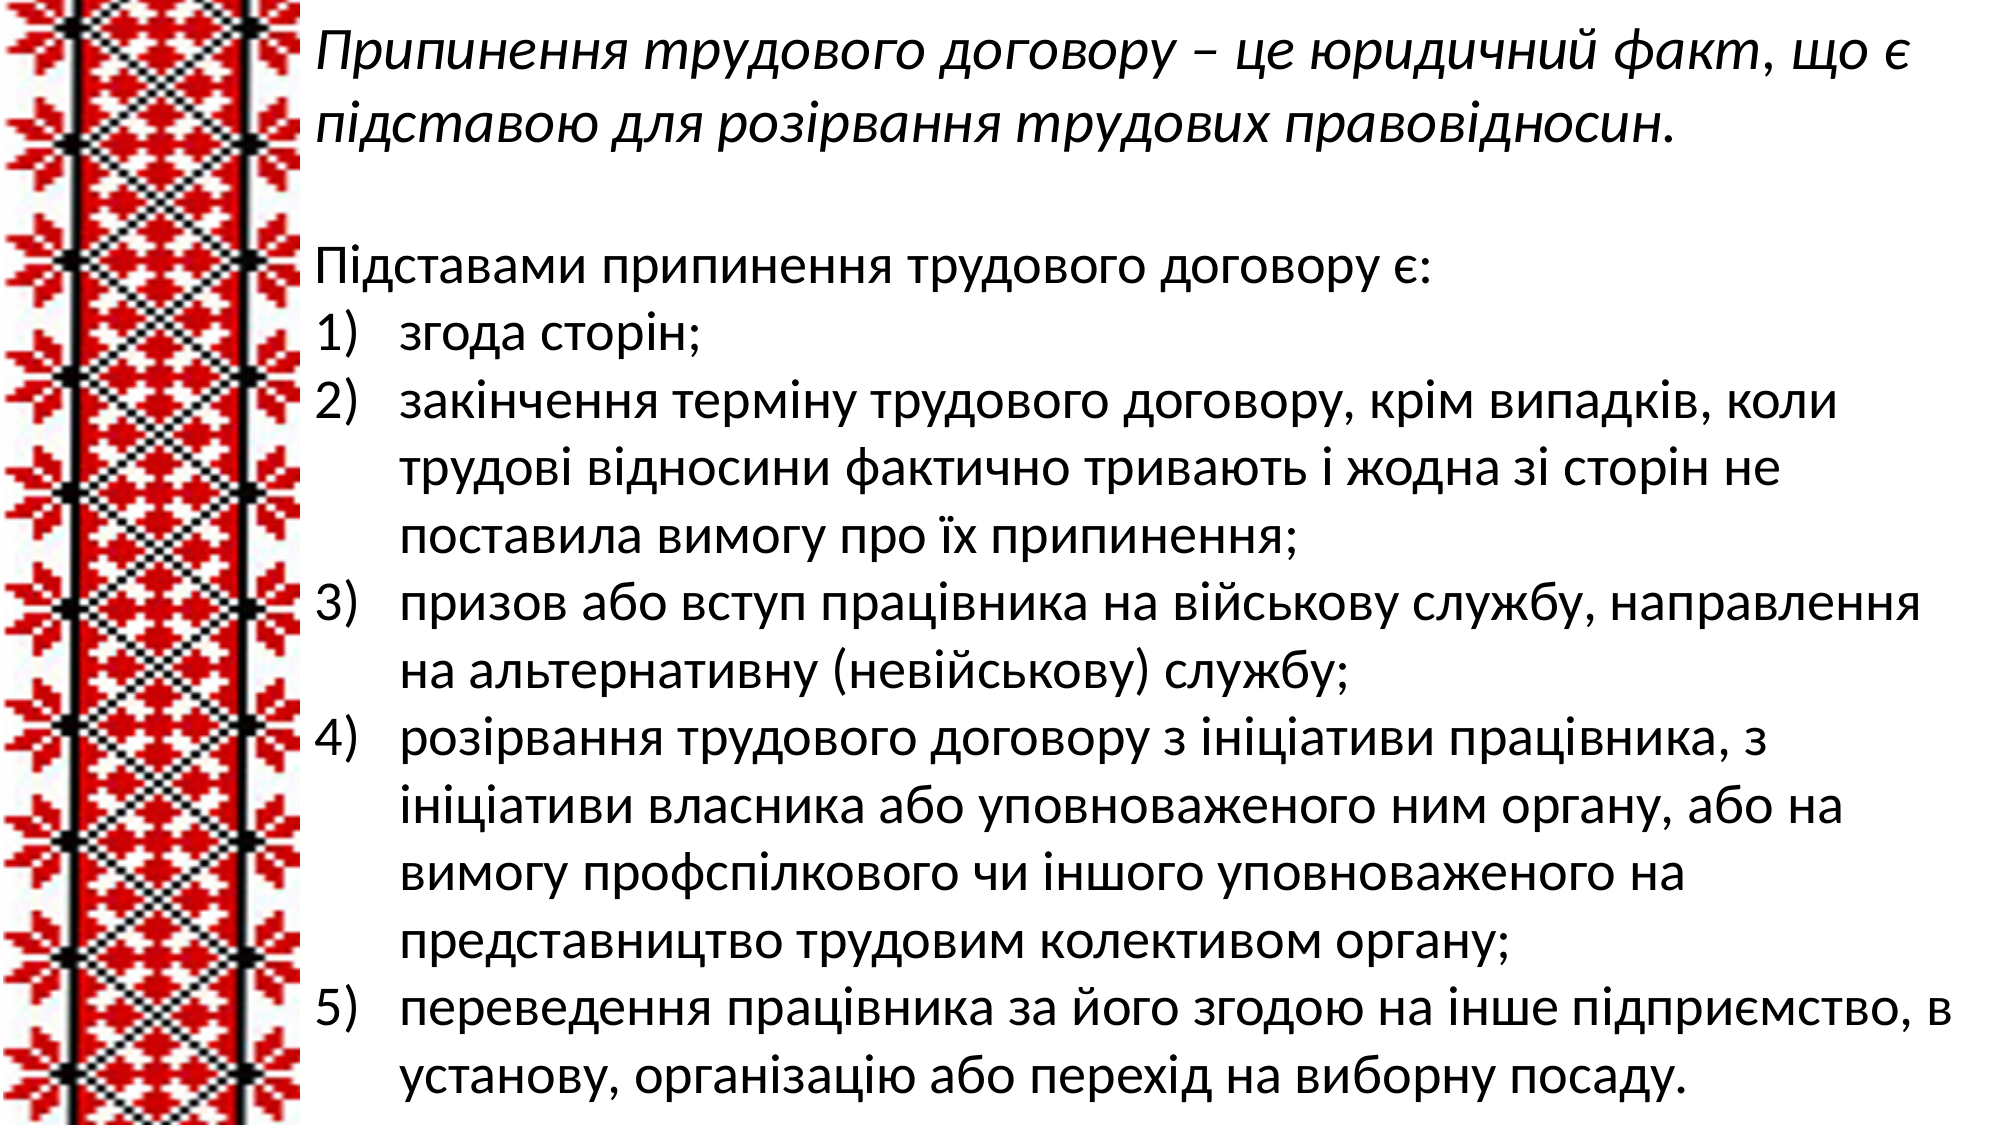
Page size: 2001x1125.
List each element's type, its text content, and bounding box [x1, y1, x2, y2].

picture [3, 0, 300, 1125]
text_box Припинення трудового договору – це юридичний факт, що є підставою для розірвання трудових правовідносин. Підставами припинення трудового договору є: згода сторін; закінчення терміну трудового договору, крім випадків, коли трудові відносини фактично тривають і жодна зі сторін не поставила вимогу про їх припинення; призов або вступ працівника на військову службу, направлення на альтернативну (невійськову) службу; розірвання трудового договору з ініціативи працівника, з ініціативи власника або уповноваженого ним органу, або на вимогу профспілкового чи іншого уповноваженого на представництво трудовим колективом органу; переведення працівника за його згодою на інше підприємство, в установу, організацію або перехід на виборну посаду. [300, 2, 1969, 1112]
